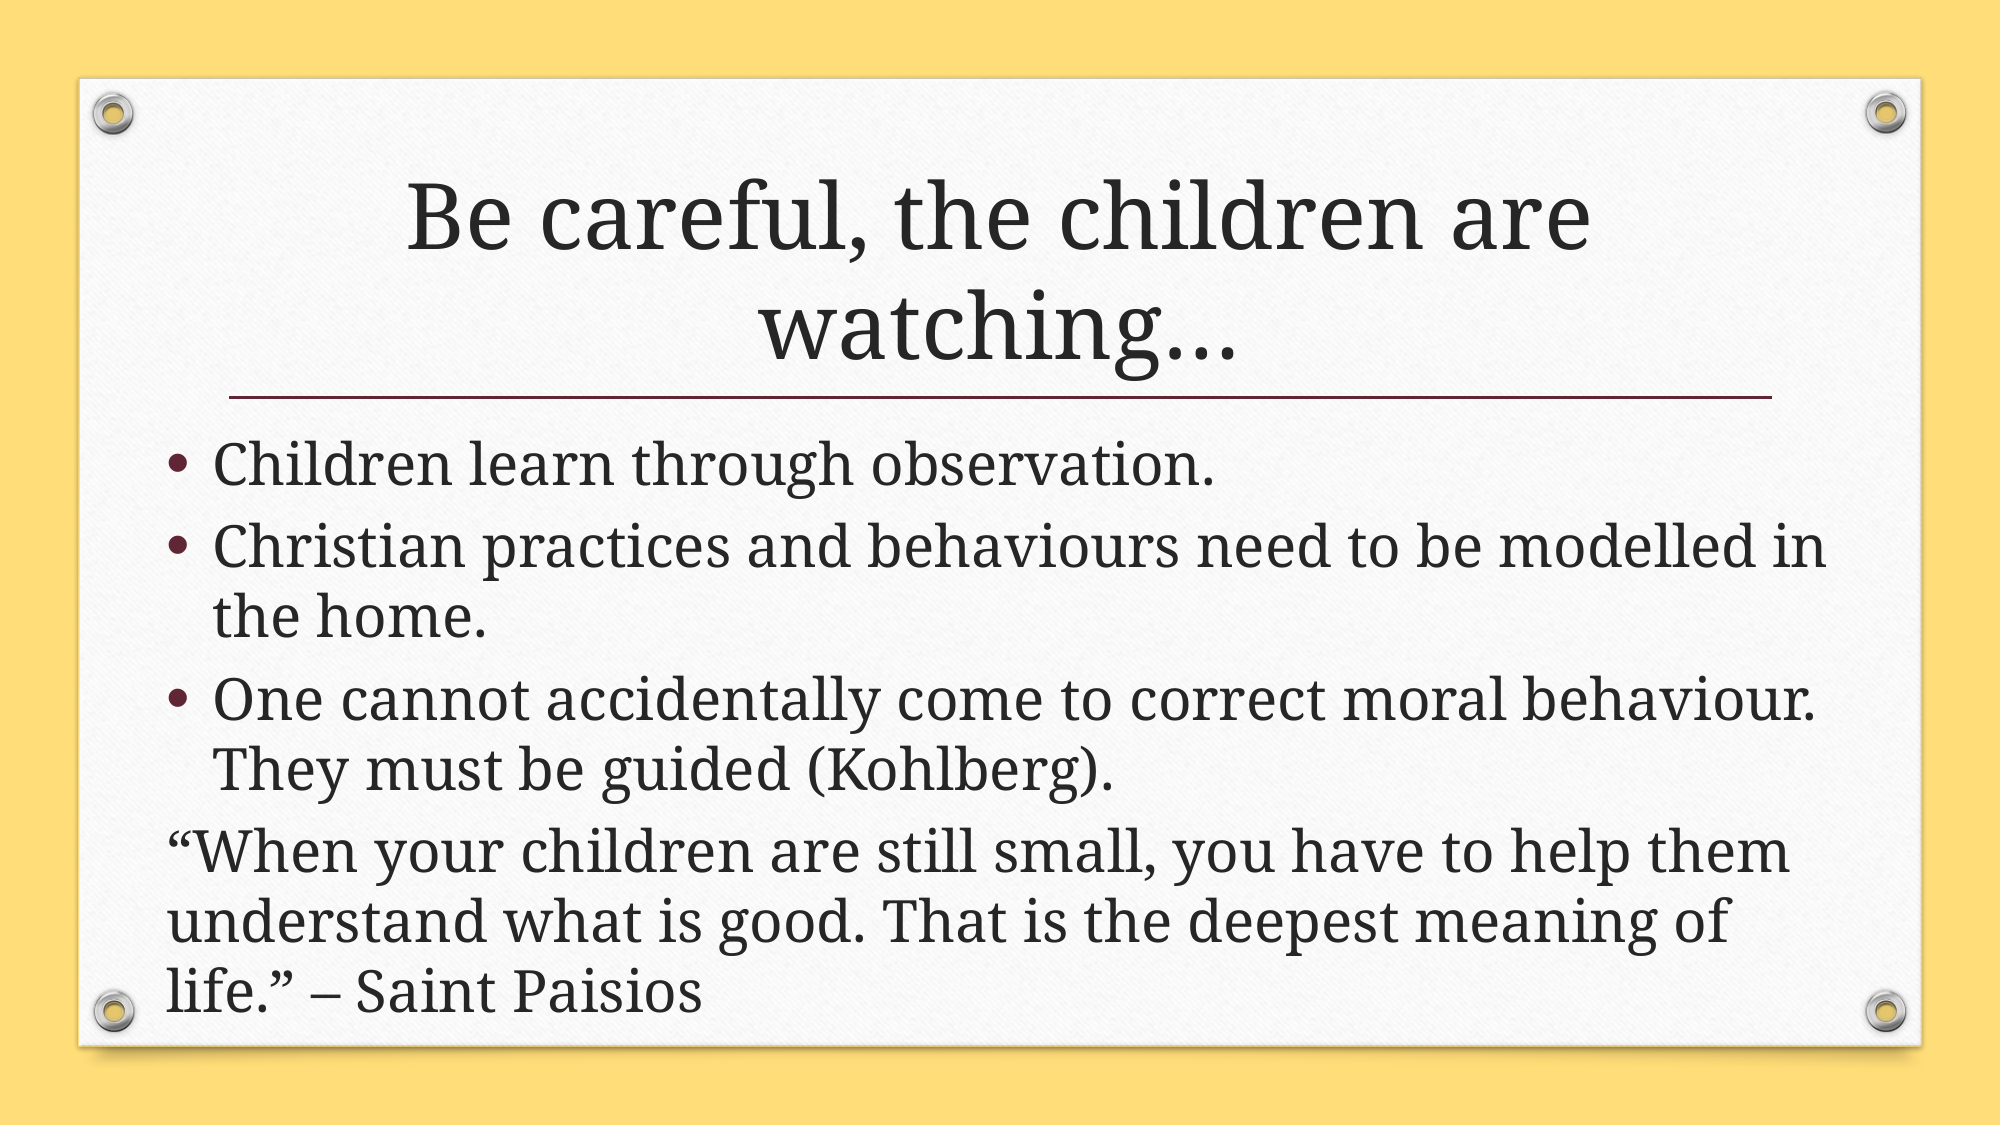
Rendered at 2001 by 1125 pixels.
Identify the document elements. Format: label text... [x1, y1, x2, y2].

list Children learn through observation. Christian practices and behaviours need to be modelled in the home. One cannot accidentally come to correct moral behaviour. They must be guided (Kohlberg). “When your children are still small, you have to help them understand what is good. That is the deepest meaning of life.” – Saint Paisios [157, 418, 1843, 965]
picture [0, 0, 2000, 1125]
title Be careful, the children are watching… [211, 160, 1788, 376]
